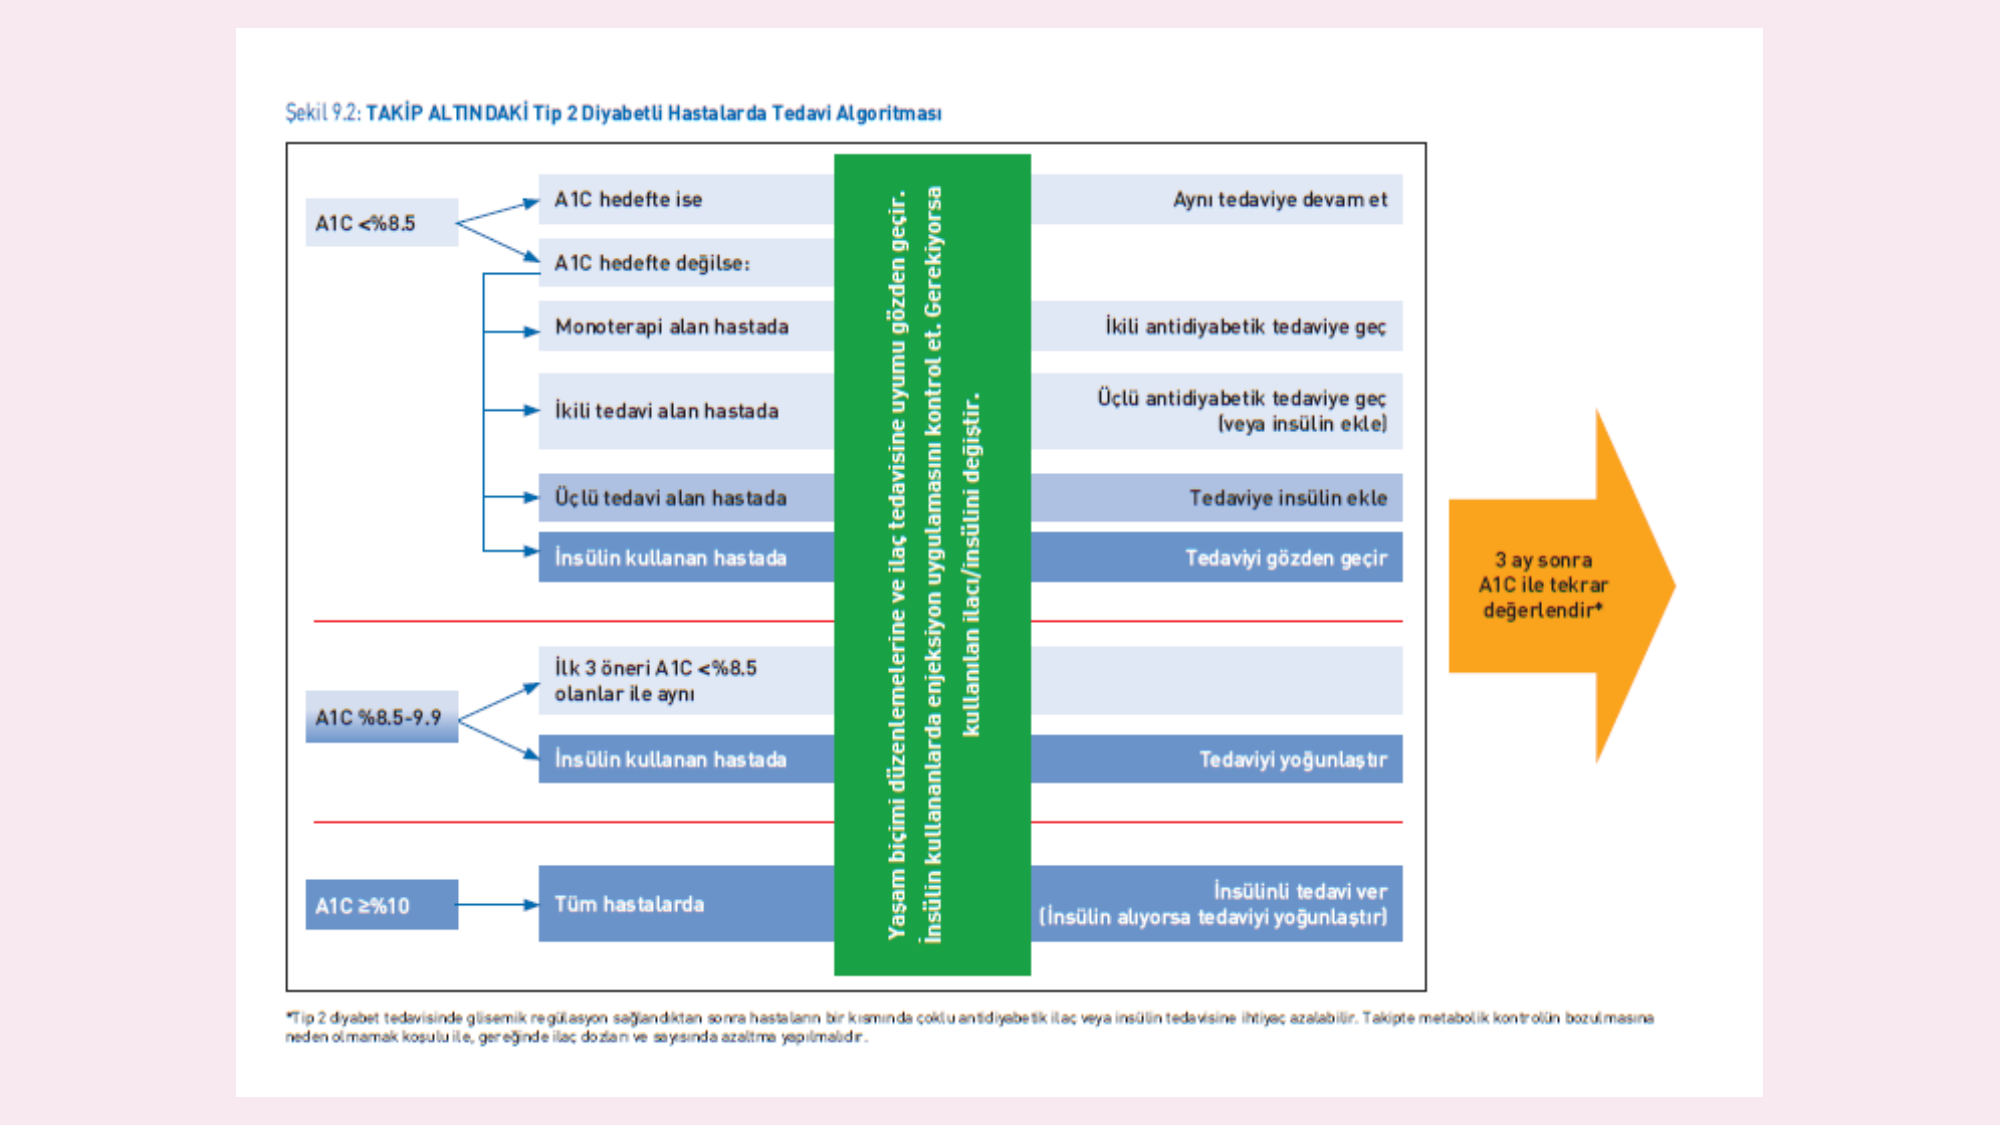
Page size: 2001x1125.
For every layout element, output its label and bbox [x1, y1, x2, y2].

picture [236, 28, 1763, 1097]
